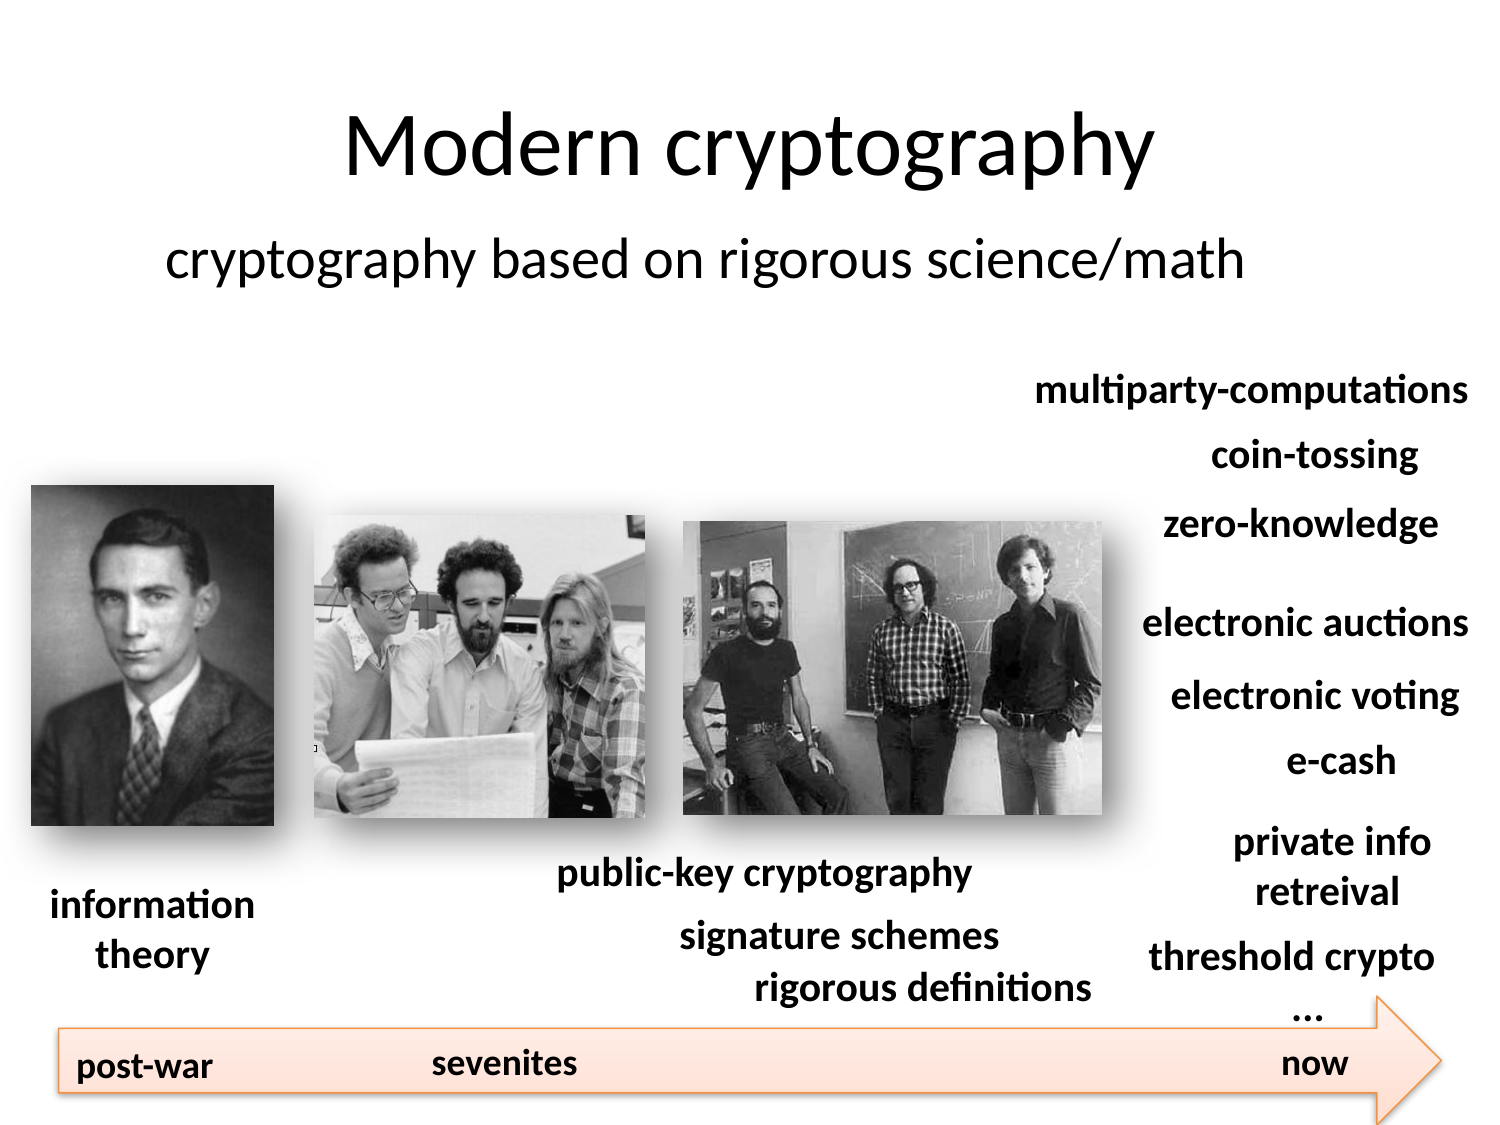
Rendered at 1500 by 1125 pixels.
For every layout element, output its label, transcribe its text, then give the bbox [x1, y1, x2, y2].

text_box information theory [15, 869, 291, 985]
text_box cryptography based on rigorous science/math [52, 212, 1359, 298]
text_box rigorous definitions [729, 952, 1117, 1017]
text_box signature schemes [646, 900, 1033, 965]
title Modern cryptography [75, 45, 1425, 233]
text_box sevenites [416, 1030, 593, 1091]
text_box zero-knowledge [1148, 488, 1455, 554]
picture [31, 484, 274, 826]
text_box ... [1149, 987, 1467, 1037]
text_box electronic auctions [1112, 587, 1500, 653]
picture [314, 515, 645, 818]
text_box multiparty-computations [1019, 354, 1484, 419]
text_box post-war [61, 1033, 229, 1094]
text_box coin-tossing [1196, 419, 1434, 485]
text_box e-cash [1183, 725, 1500, 790]
picture [683, 521, 1103, 816]
text_box [57, 1027, 1442, 1125]
text_box threshold crypto [1059, 921, 1500, 987]
text_box electronic voting [1121, 660, 1500, 725]
text_box public-key cryptography [437, 837, 1093, 903]
text_box now [1266, 1037, 1364, 1091]
text_box private info retreival [1174, 806, 1491, 921]
